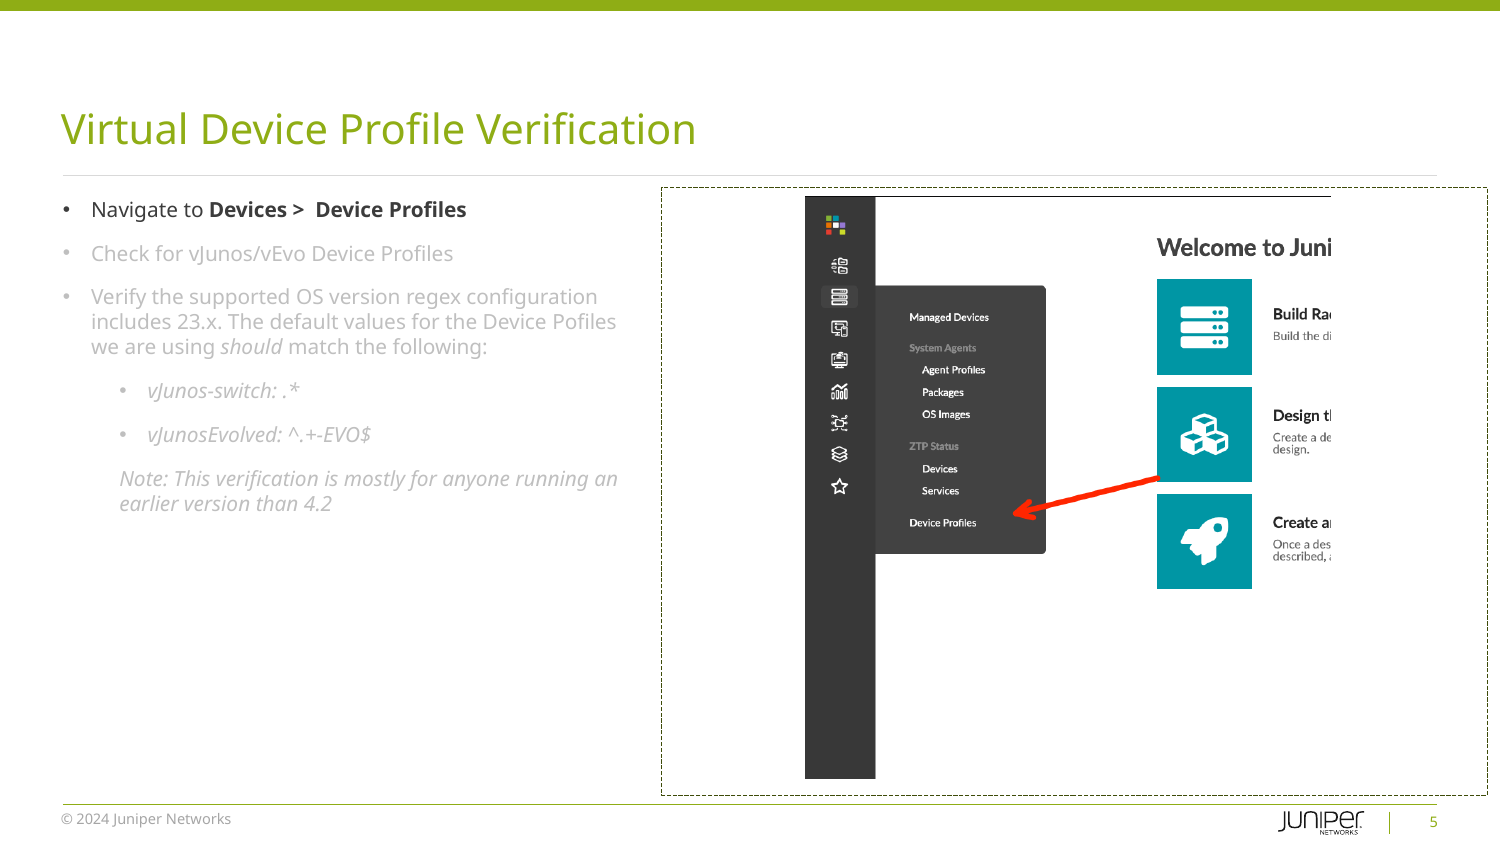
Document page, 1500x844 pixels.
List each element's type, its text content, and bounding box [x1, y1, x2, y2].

list Navigate to Devices > Device Profiles Check for vJunos/vEvo Device Profiles Verify the supported OS version regex configuration includes 23.x. The default values for the Device Pofiles we are using should match the following: vJunos-switch: .* vJunosEvolved: ^.+-EVO$ Note: This verification is mostly for anyone running an earlier version than 4.2 [62, 196, 644, 772]
title Virtual Device Profile Verification [60, 48, 1446, 154]
slide_number 5 [1397, 813, 1438, 832]
text_box [661, 186, 1488, 796]
picture [805, 196, 1331, 779]
